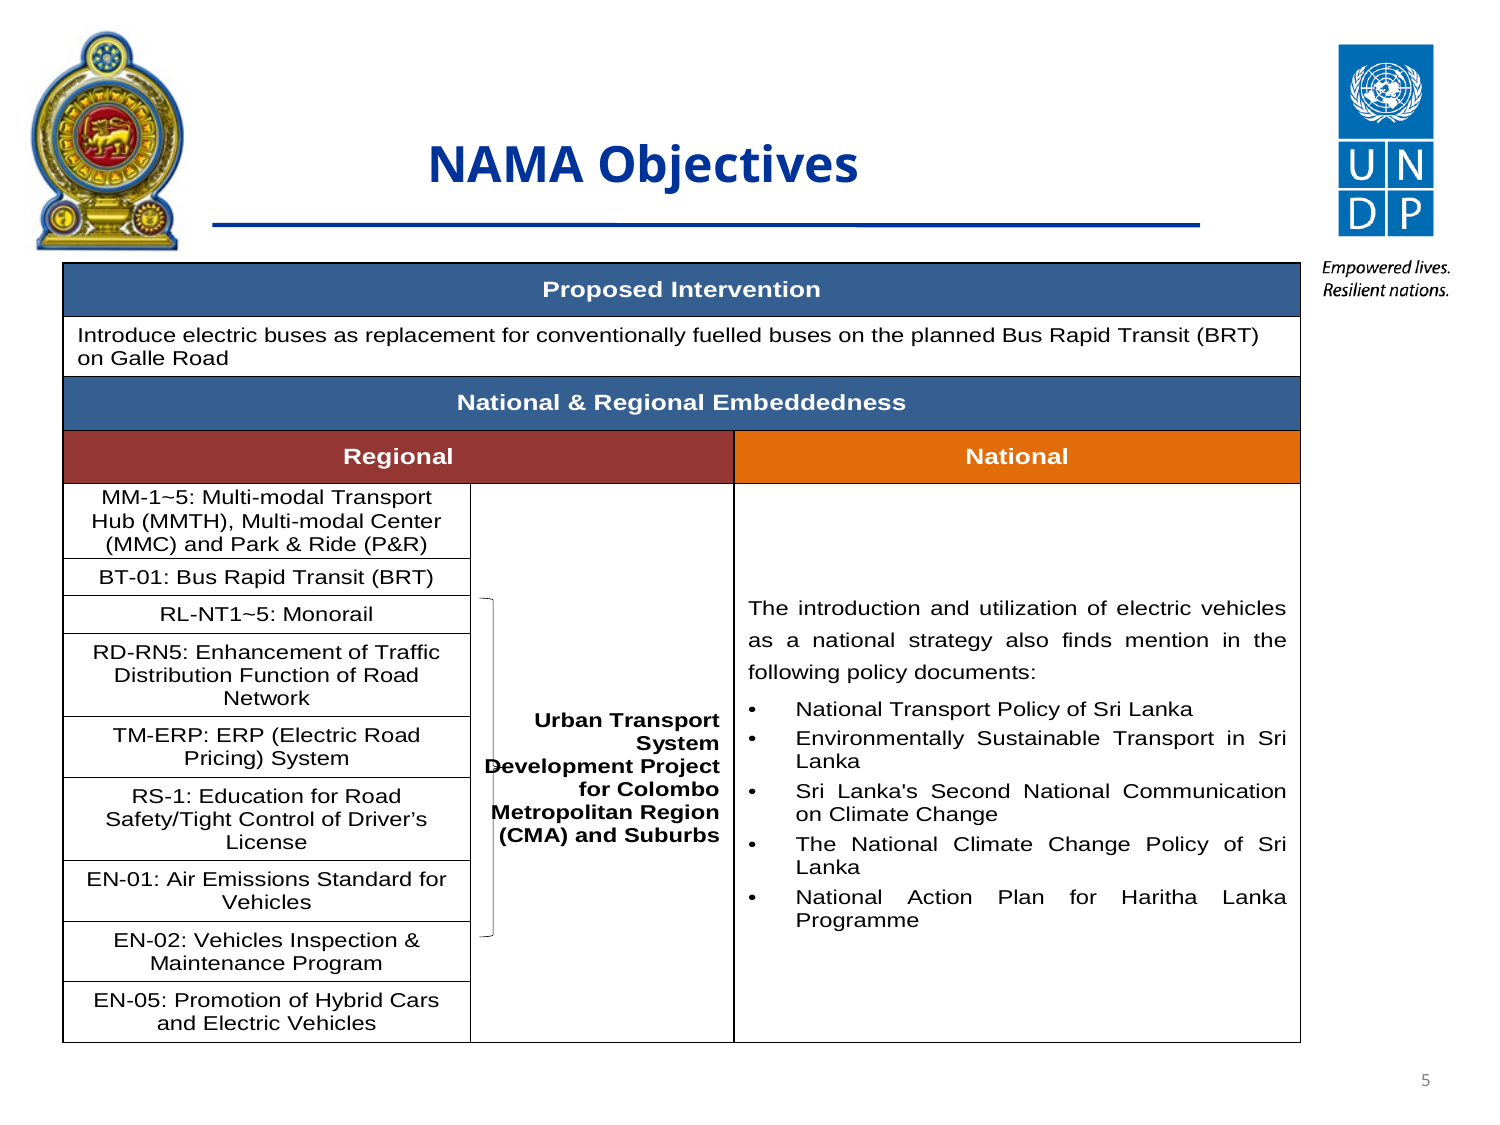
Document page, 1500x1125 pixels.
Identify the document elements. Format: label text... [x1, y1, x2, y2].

picture [1312, 37, 1456, 302]
picture [24, 24, 188, 254]
picture [62, 262, 1304, 1076]
text_box NAMA Objectives [412, 124, 1188, 200]
